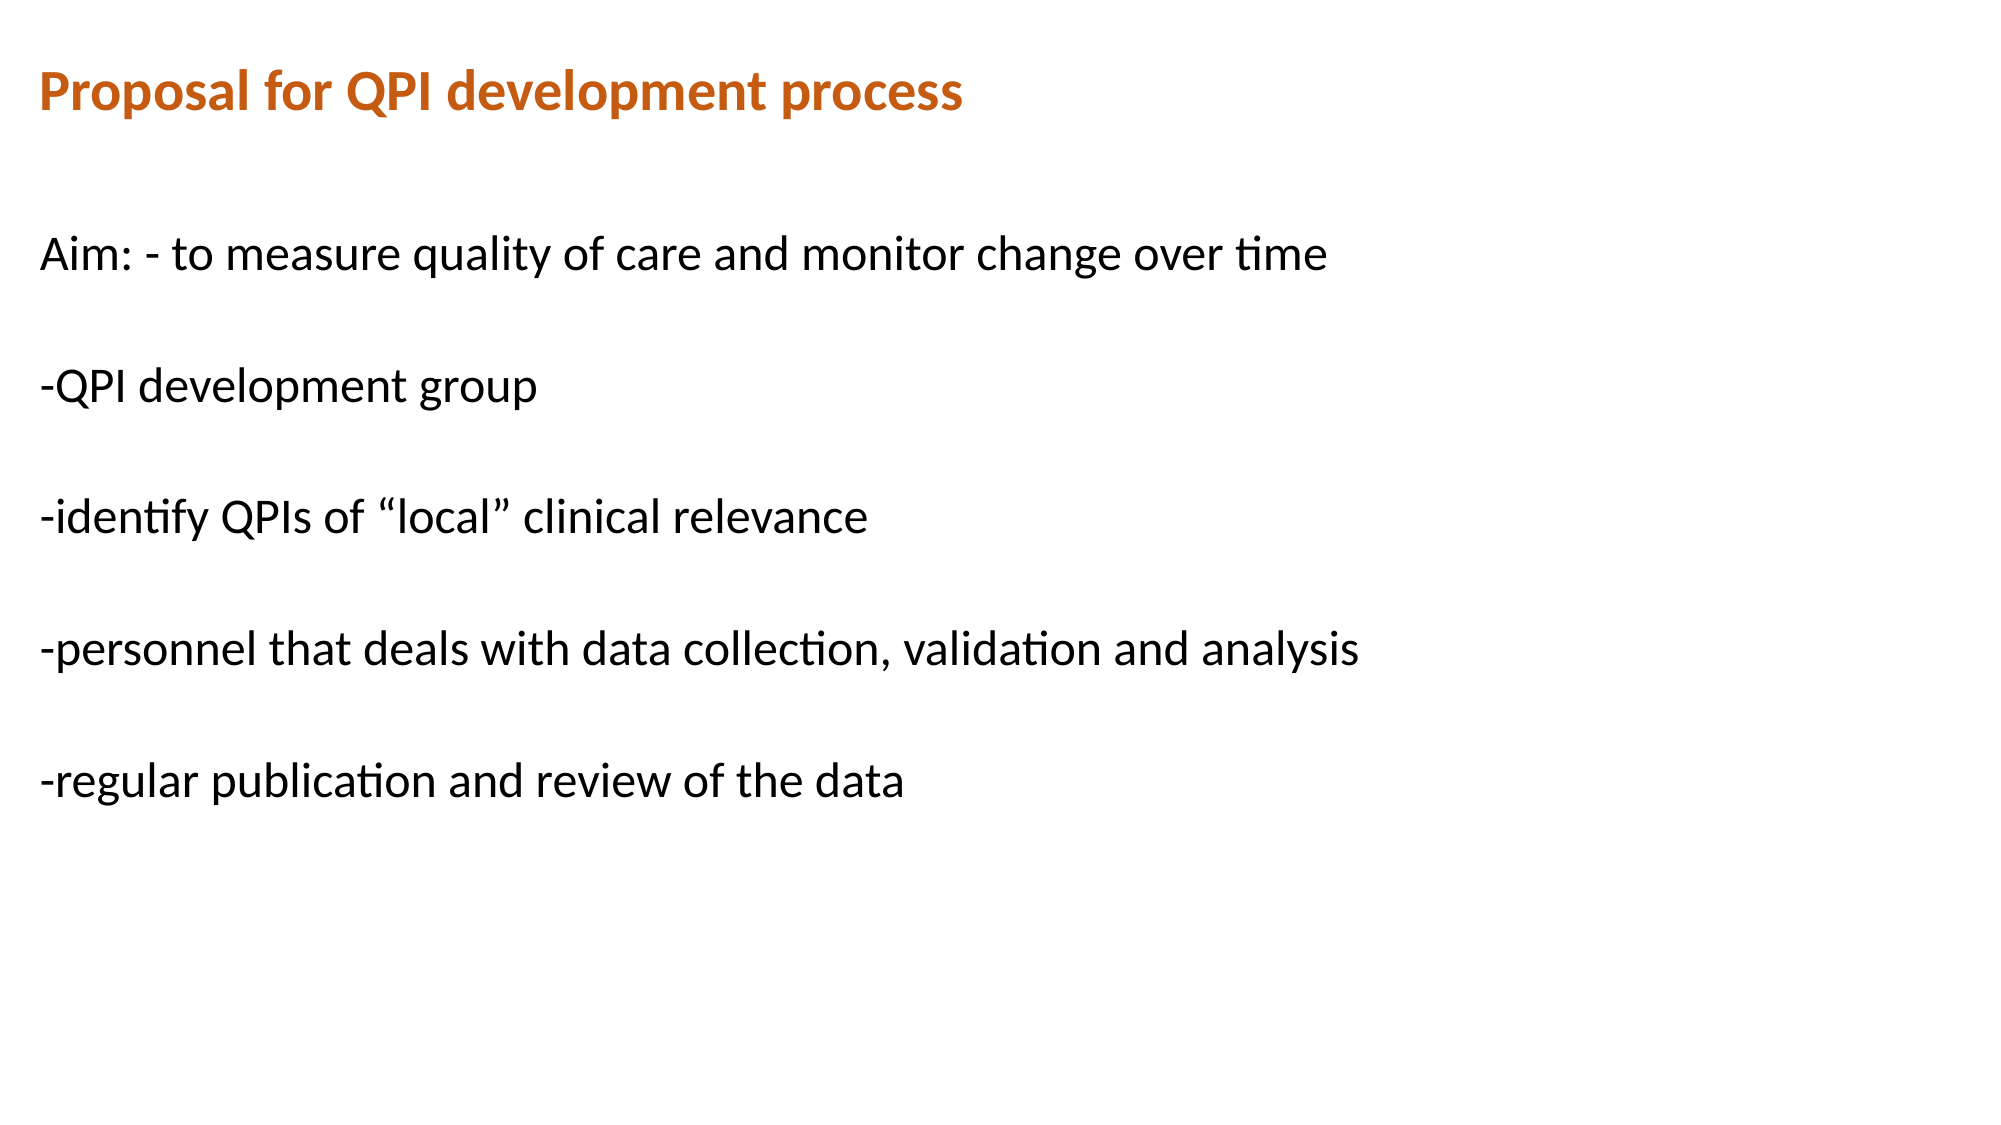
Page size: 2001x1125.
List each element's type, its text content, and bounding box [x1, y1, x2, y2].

list Aim: - to measure quality of care and monitor change over time -QPI development group -identify QPIs of “local” clinical relevance -personnel that deals with data collection, validation and analysis -regular publication and review of the data [24, 227, 1863, 1014]
title Proposal for QPI development process [24, 20, 1863, 168]
